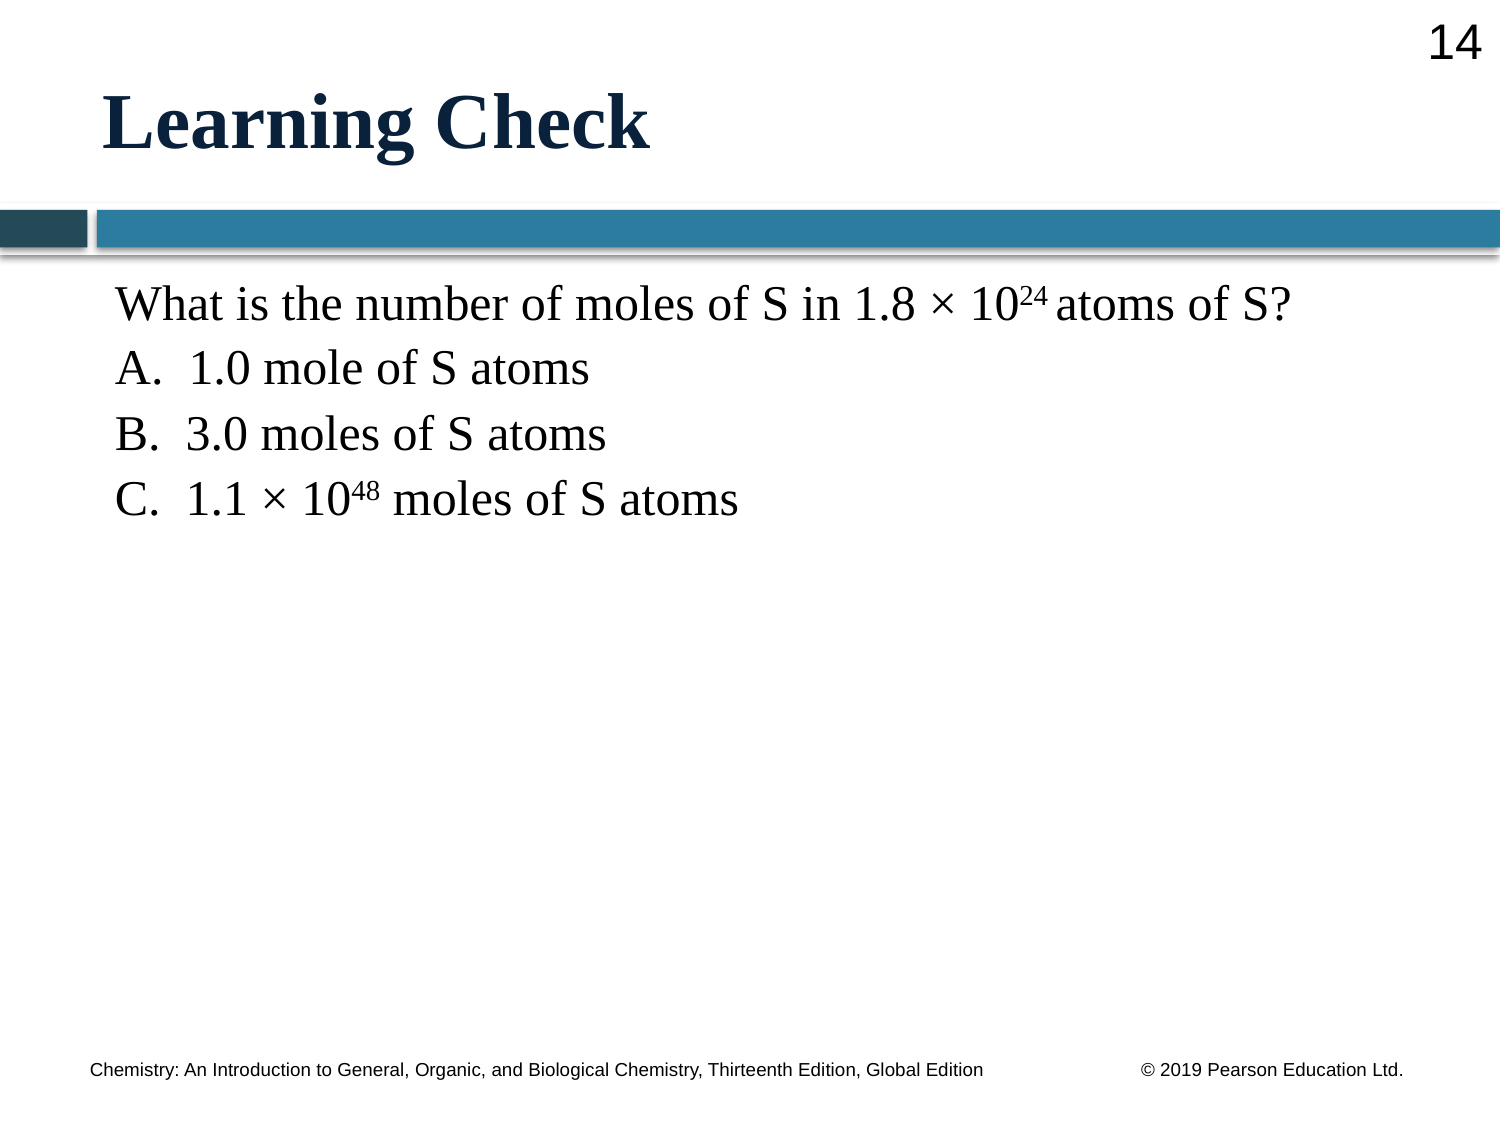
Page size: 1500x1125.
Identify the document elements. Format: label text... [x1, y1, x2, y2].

slide_number 14 [1412, 2, 1500, 43]
list What is the number of moles of S in 1.8 × 1024 atoms of S? A. 1.0 mole of S atoms B. 3.0 moles of S atoms C. 1.1 × 1048 moles of S atoms [99, 262, 1413, 1063]
title Learning Check [87, 41, 1335, 193]
